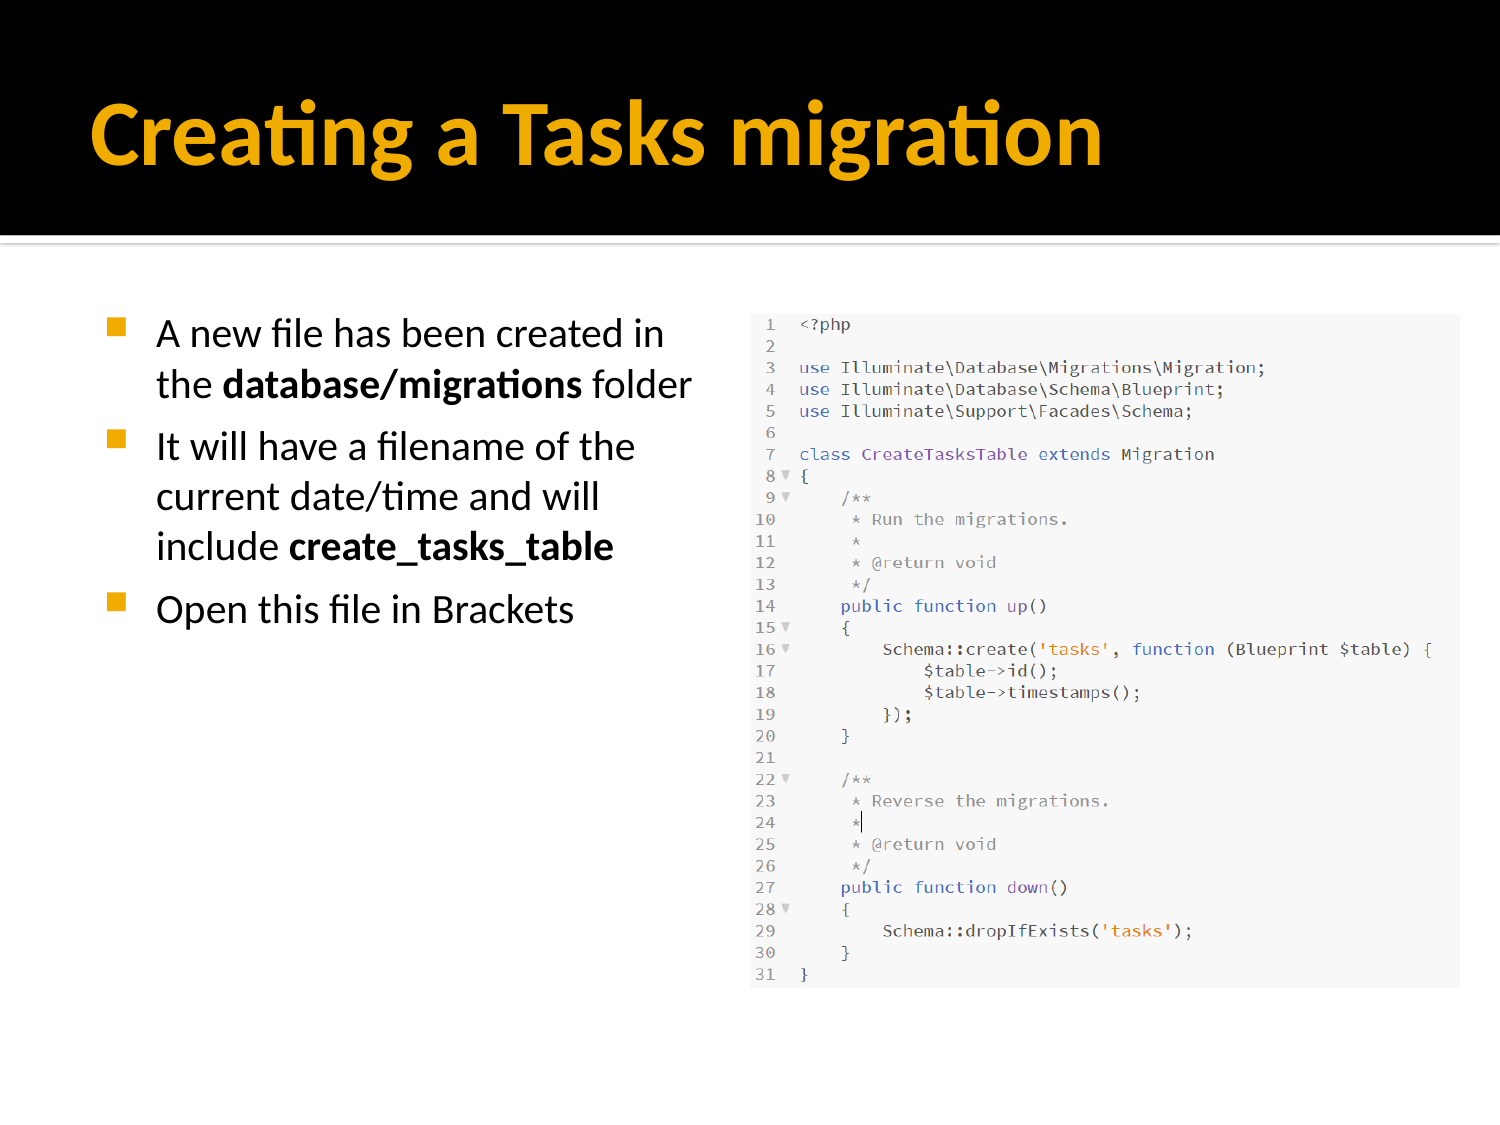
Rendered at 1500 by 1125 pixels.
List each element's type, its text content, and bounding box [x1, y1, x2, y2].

picture [749, 314, 1460, 988]
title Creating a Tasks migration [75, 25, 1425, 231]
list A new file has been created in the database/migrations folder It will have a filename of the current date/time and will include create_tasks_table Open this file in Brackets [75, 291, 715, 1050]
